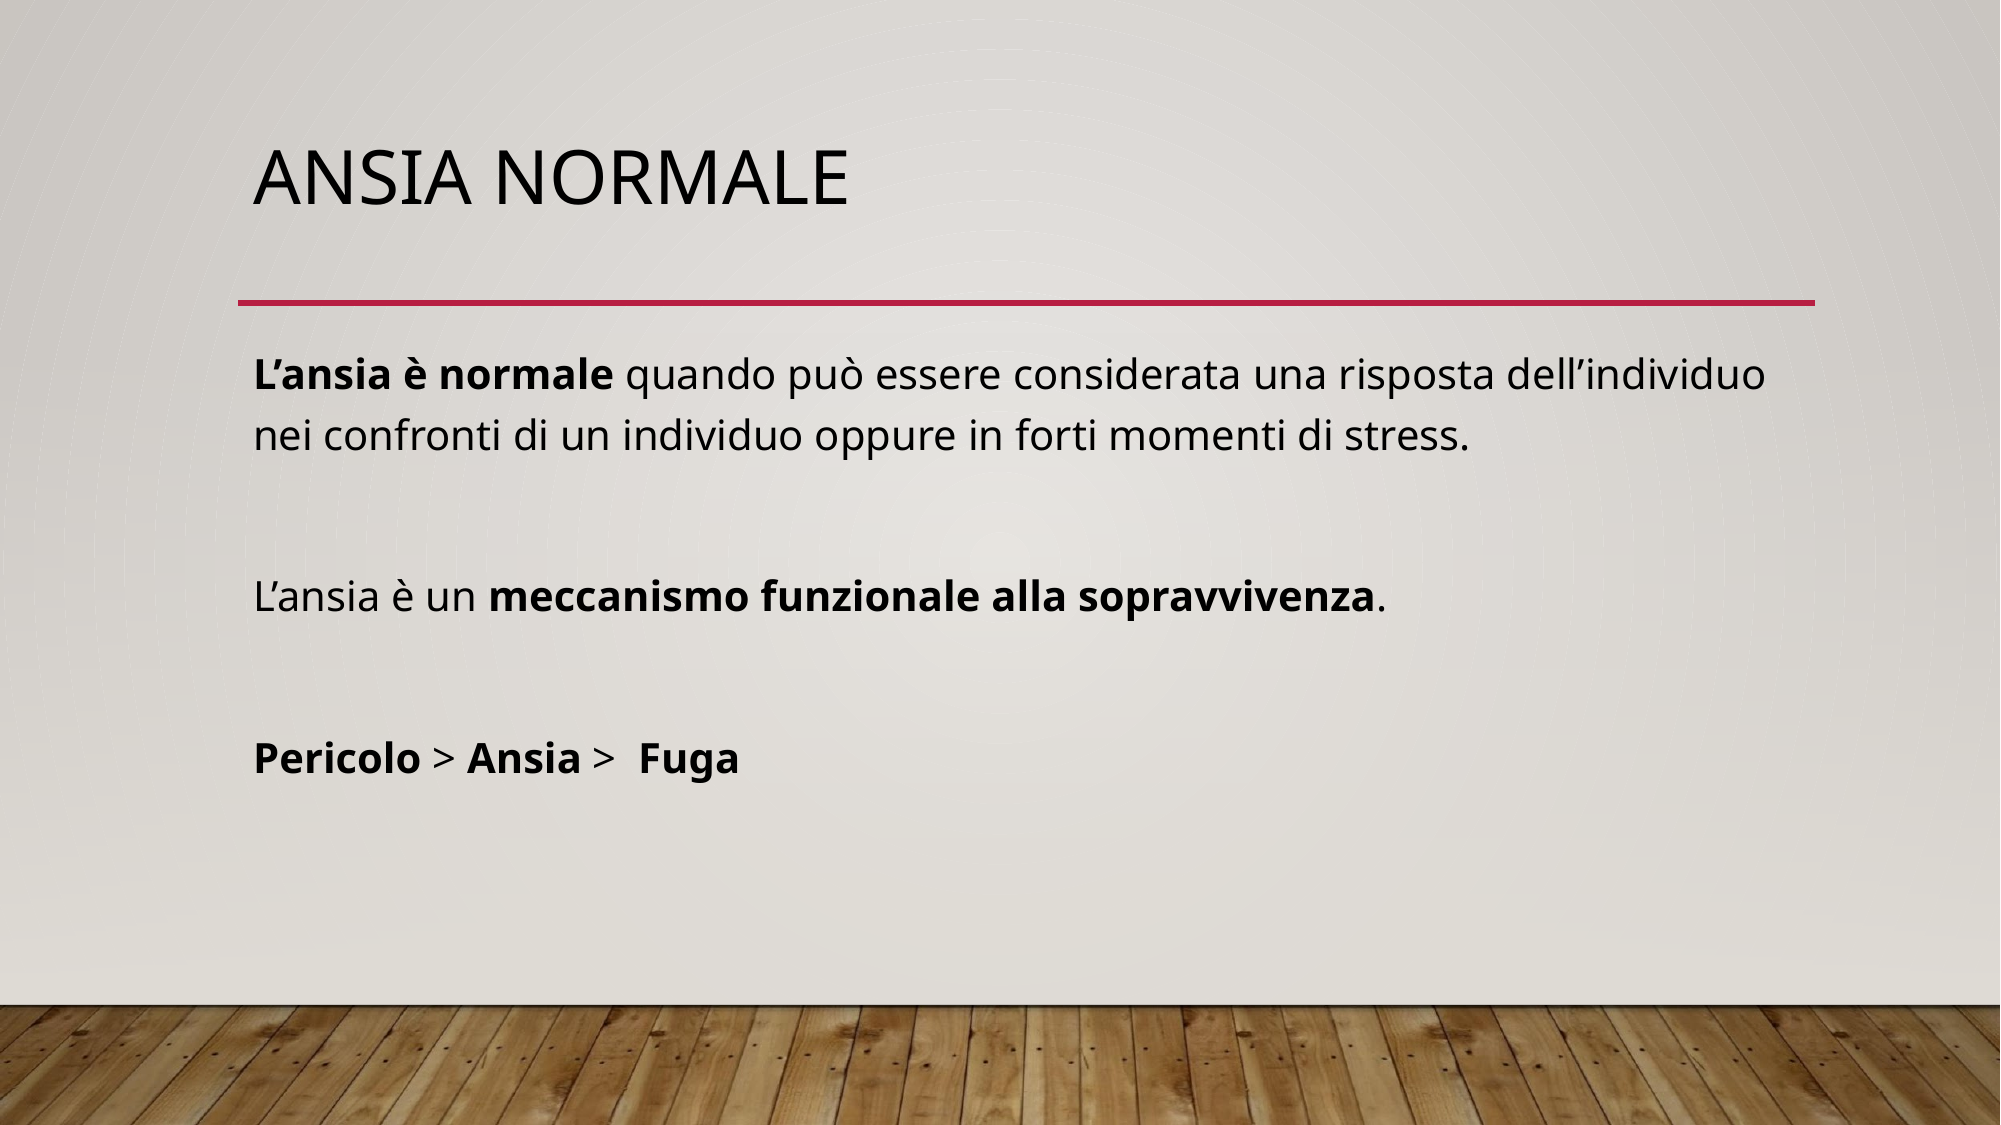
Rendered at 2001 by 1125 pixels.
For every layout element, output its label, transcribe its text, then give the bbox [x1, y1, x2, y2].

title ANSIA NORMALE [238, 131, 1814, 305]
picture [0, 1005, 2000, 1125]
list L’ansia è normale quando può essere considerata una risposta dell’individuo nei confronti di un individuo oppure in forti momenti di stress. L’ansia è un meccanismo funzionale alla sopravvivenza. Pericolo > Ansia > Fuga [238, 330, 1814, 897]
